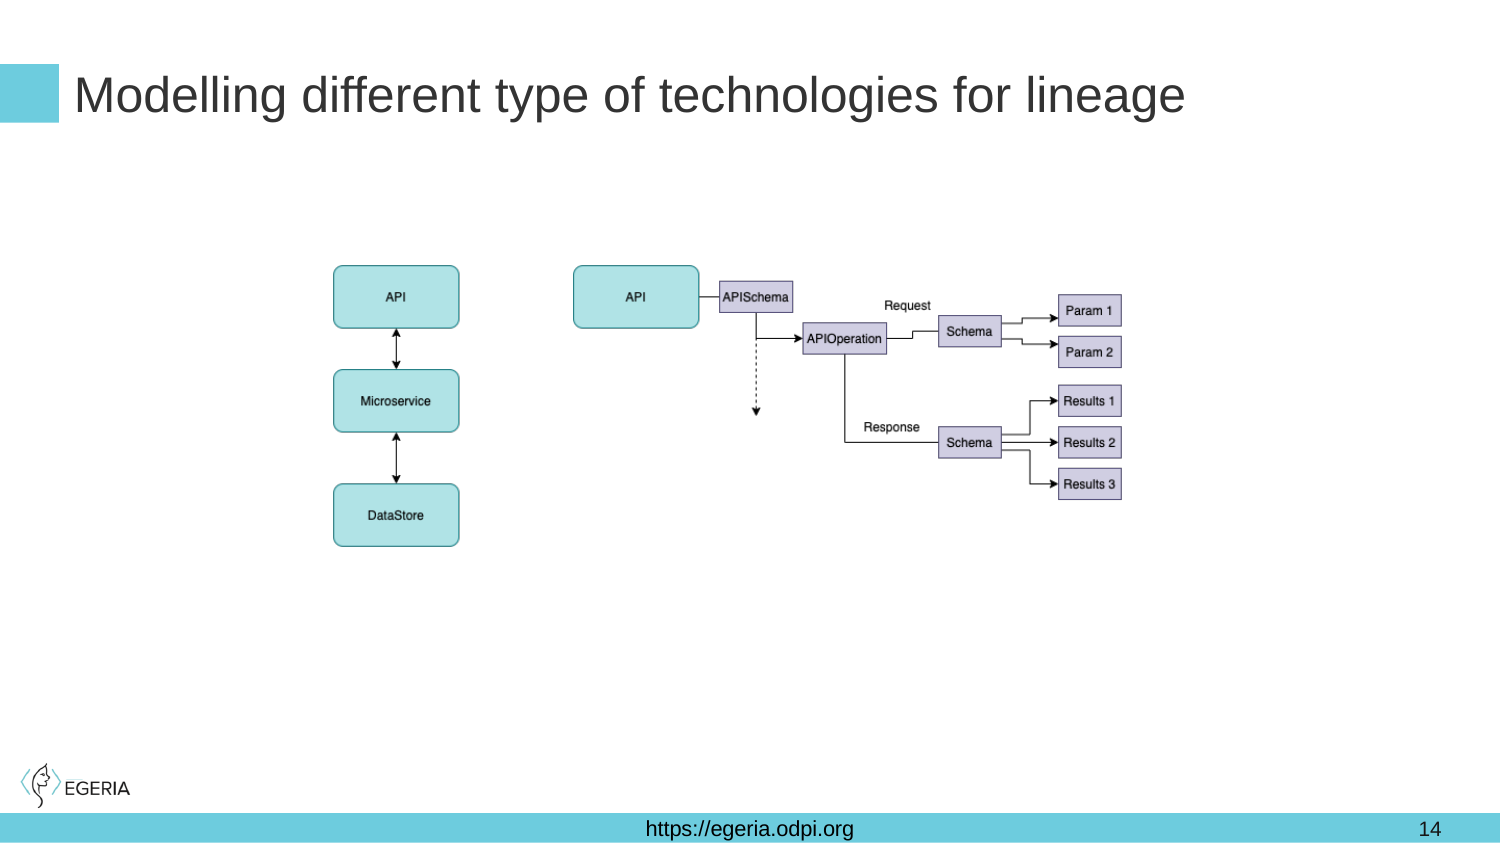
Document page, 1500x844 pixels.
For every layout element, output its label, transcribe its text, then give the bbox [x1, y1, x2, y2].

title Modelling different type of technologies for lineage [58, 47, 1449, 141]
picture [328, 259, 1128, 553]
slide_number 14 [1403, 813, 1494, 843]
picture [13, 757, 136, 812]
